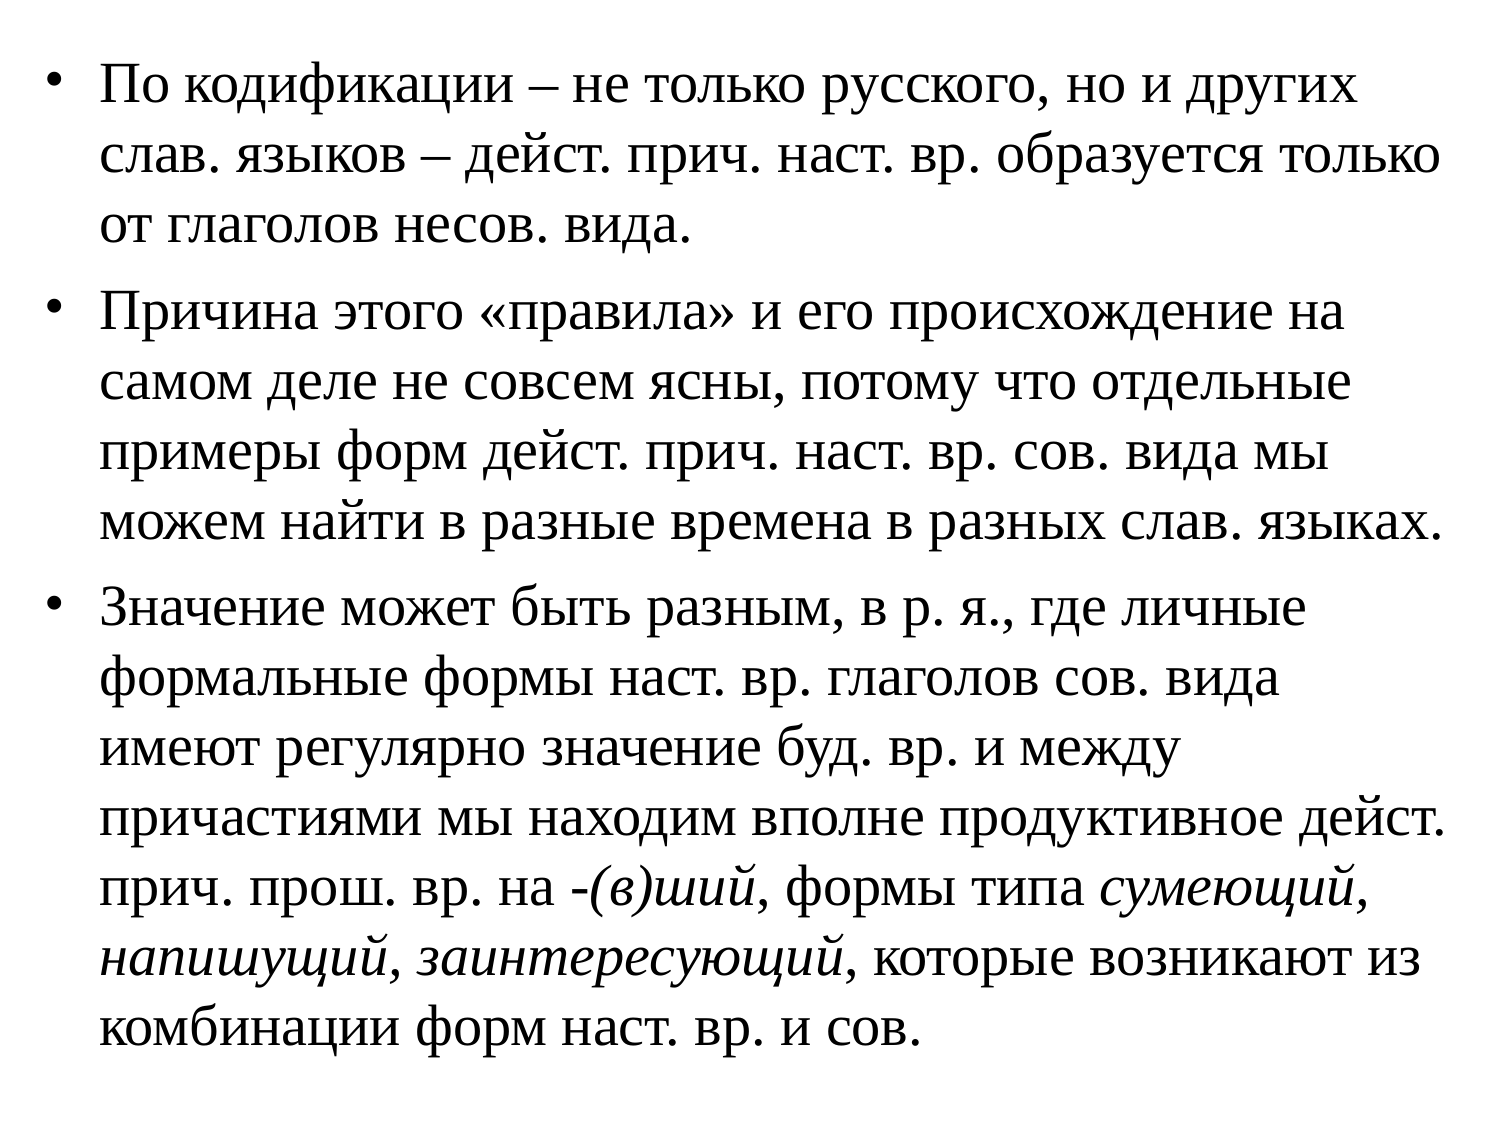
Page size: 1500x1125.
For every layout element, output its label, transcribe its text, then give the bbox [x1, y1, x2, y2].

list По кодификации – не только русского, но и других слав. языков – дейст. прич. наст. вр. образуется только от глаголов несов. вида. Причина этого «правила» и его происхождение на самом деле не совсем ясны, потому что отдельные примеры форм дейст. прич. наст. вр. сов. вида мы можем найти в разные времена в разных слав. языках. Значение может быть разным, в р. я., где личные формальные формы наст. вр. глаголов сов. вида имеют регулярно значение буд. вр. и между причастиями мы находим вполне продуктивное дейст. прич. прош. вр. на -(в)ший, формы типа сумеющий, напишущий, заинтересующий, которые возникают из комбинации форм наст. вр. и сов. [29, 36, 1471, 1089]
